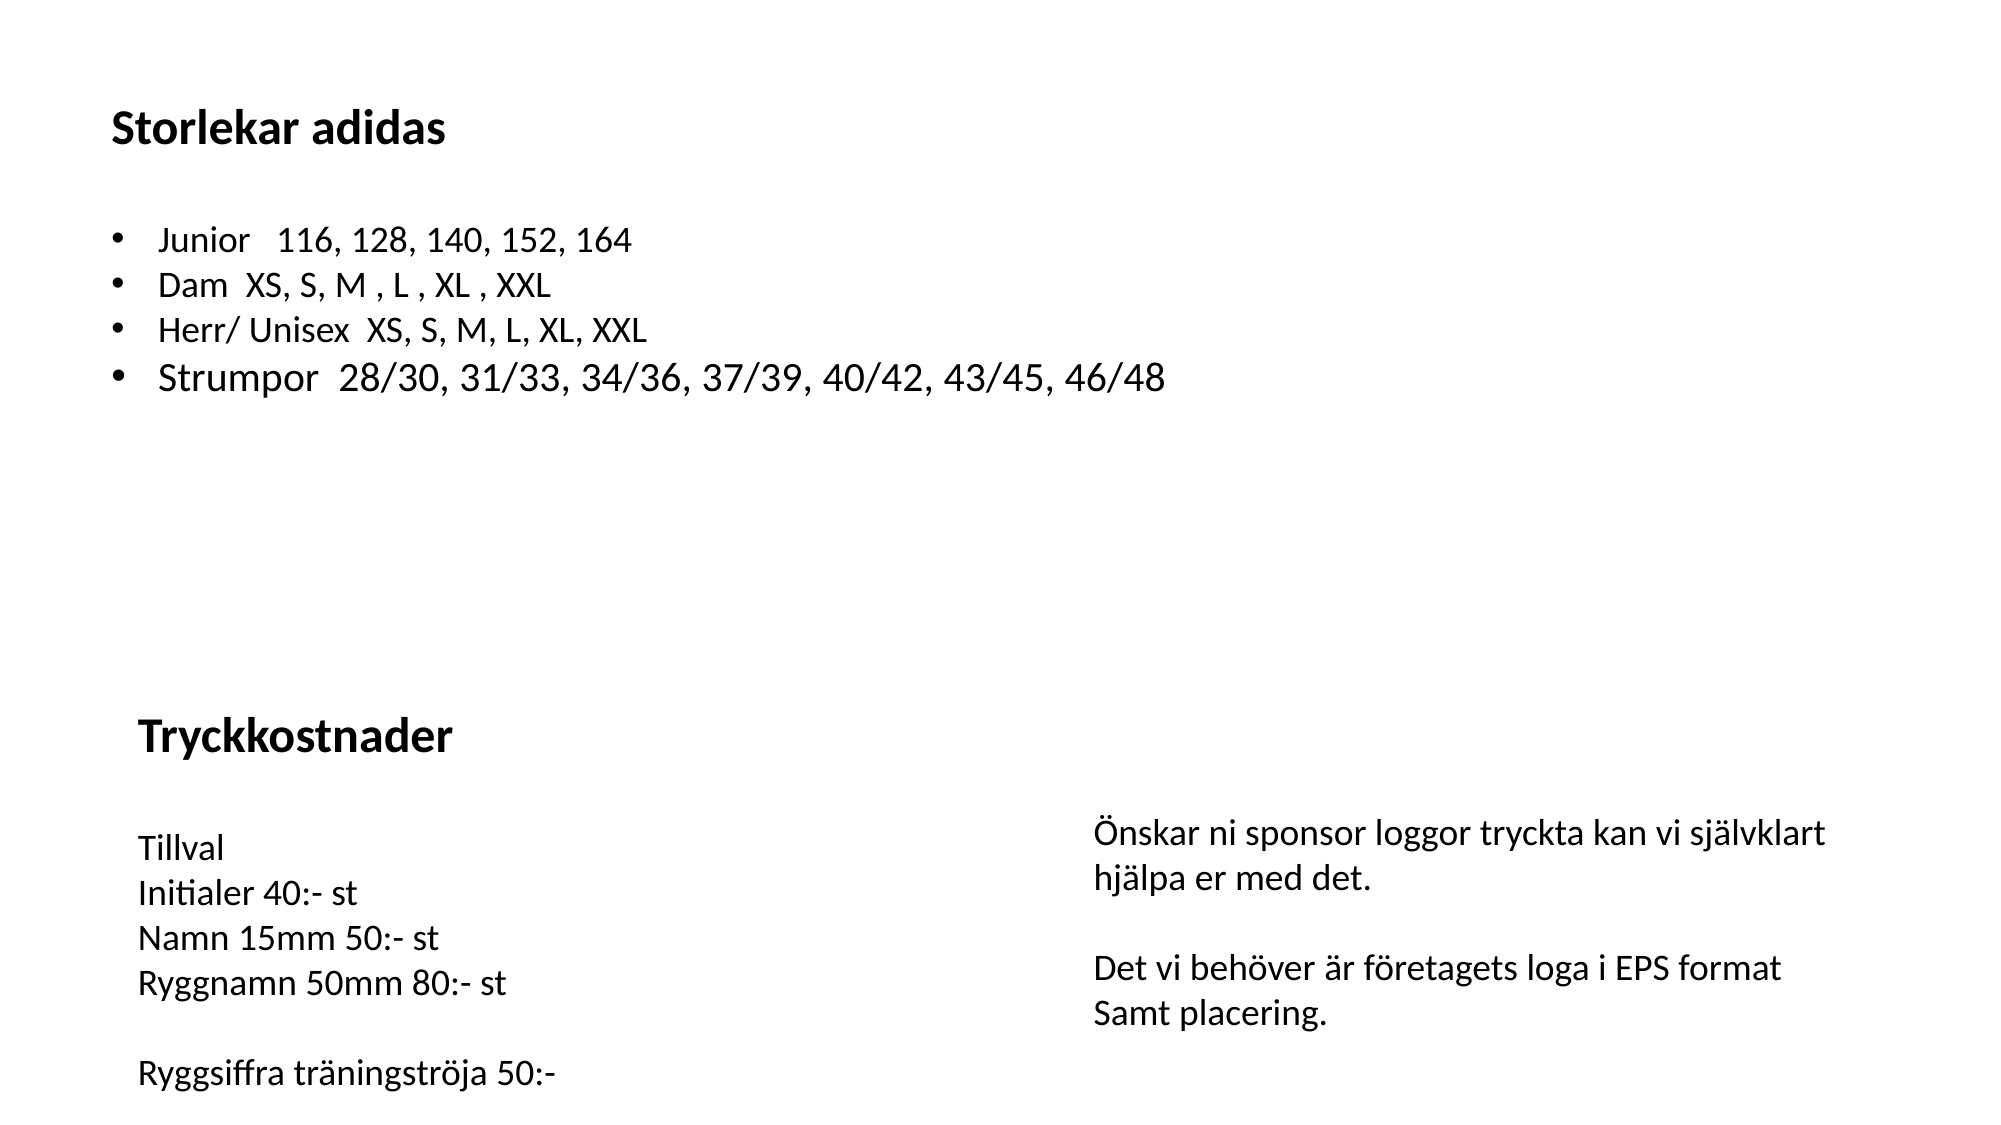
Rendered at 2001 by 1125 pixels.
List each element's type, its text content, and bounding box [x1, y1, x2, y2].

text_box Önskar ni sponsor loggor tryckta kan vi självklart hjälpa er med det. Det vi behöver är företagets loga i EPS format Samt placering. [1078, 800, 1930, 1041]
text_box [123, 49, 1572, 155]
text_box Tryckkostnader Tillval Initialer 40:- st Namn 15mm 50:- st Ryggnamn 50mm 80:- st Ryggsiffra träningströja 50:- [123, 695, 782, 1100]
text_box Storlekar adidas Junior 116, 128, 140, 152, 164 Dam XS, S, M , L , XL , XXL Herr/ Unisex XS, S, M, L, XL, XXL Strumpor 28/30, 31/33, 34/36, 37/39, 40/42, 43/45, 46/48 [96, 87, 1466, 513]
